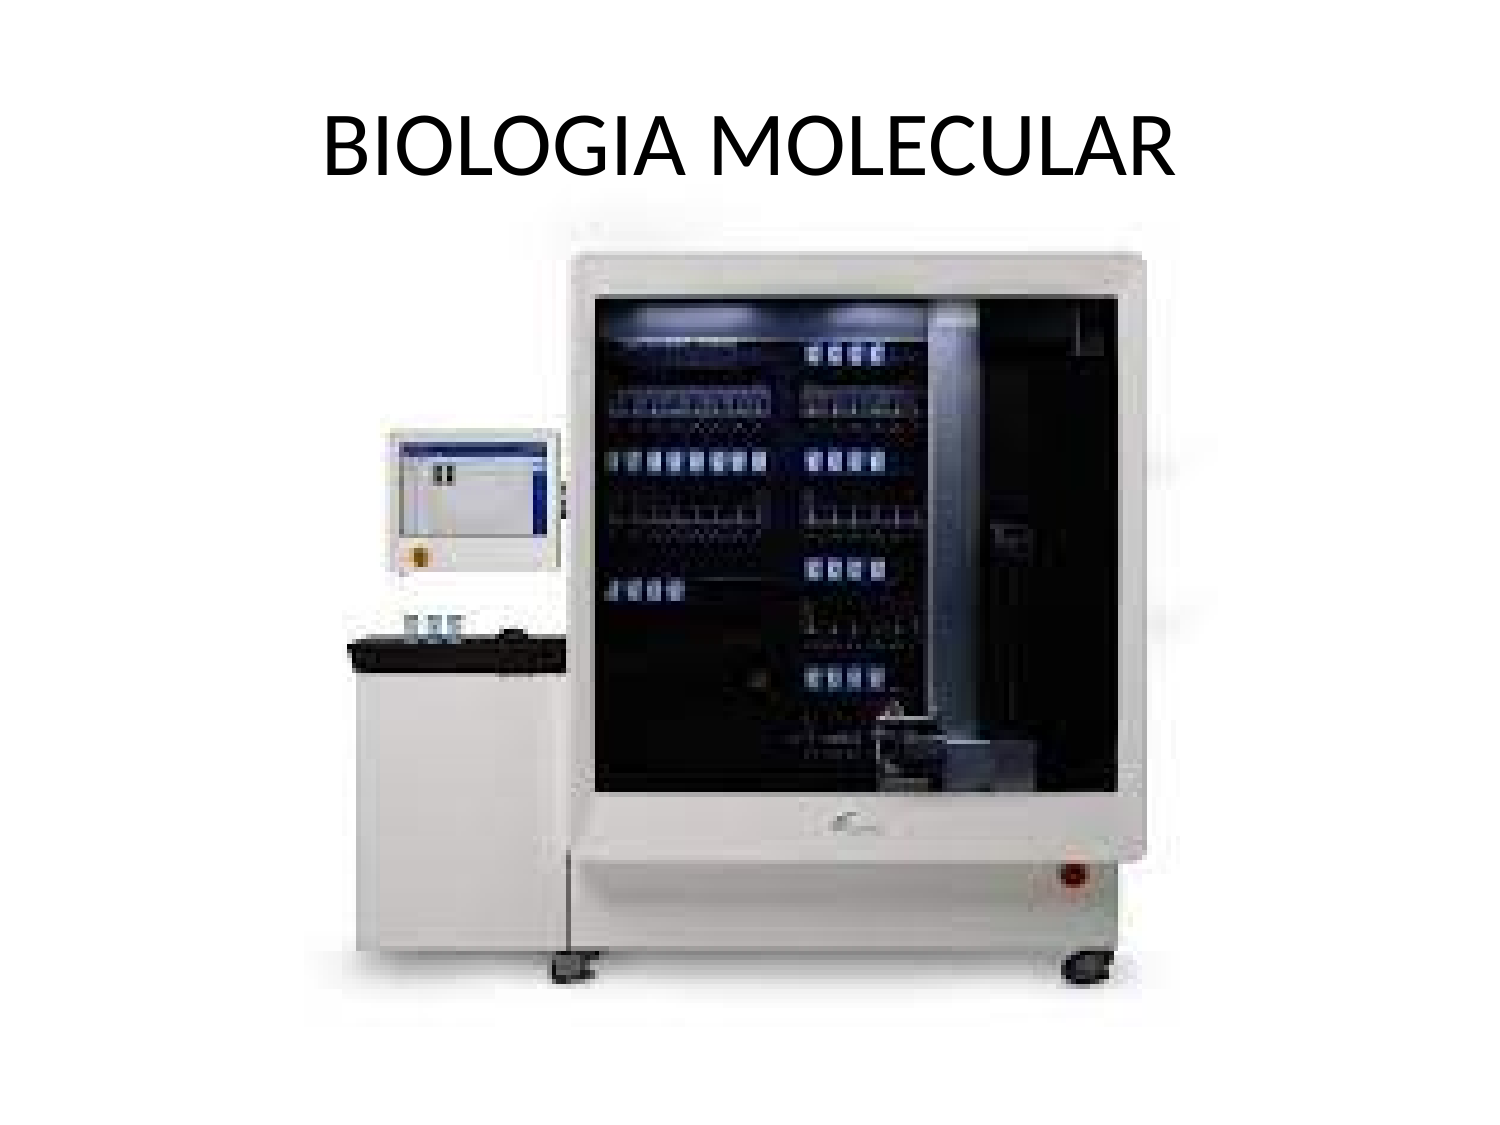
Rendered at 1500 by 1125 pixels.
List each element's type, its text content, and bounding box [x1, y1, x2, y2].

title BIOLOGIA MOLECULAR [75, 45, 1425, 233]
picture [76, 184, 1377, 1071]
